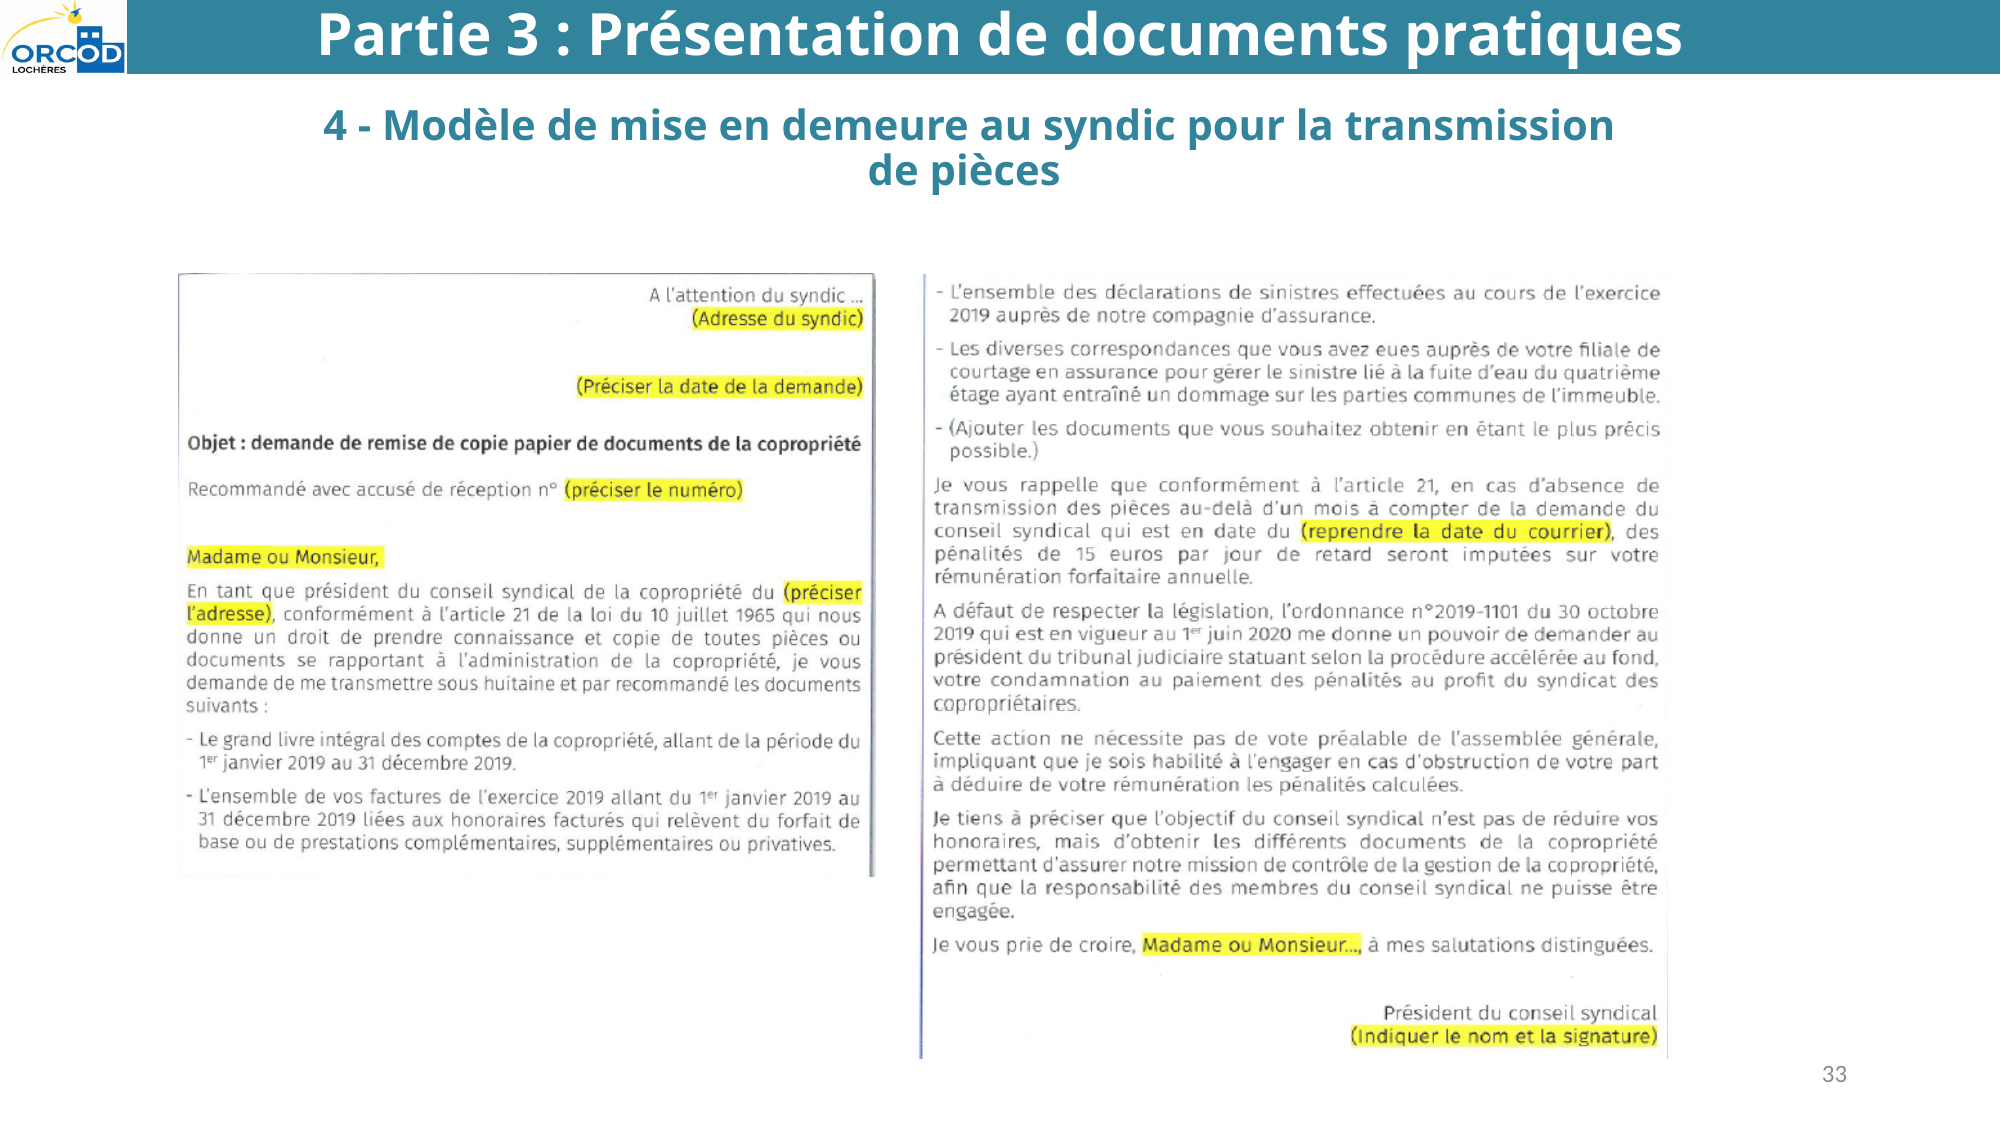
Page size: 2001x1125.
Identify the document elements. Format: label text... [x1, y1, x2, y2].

slide_number 33 [1412, 1042, 1863, 1103]
picture [0, 0, 127, 76]
title 4 - Modèle de mise en demeure au syndic pour la transmission de pièces [288, 104, 1652, 201]
text_box Partie 3 : Présentation de documents pratiques [127, 0, 2000, 74]
picture [913, 273, 1668, 1059]
picture [178, 273, 876, 877]
